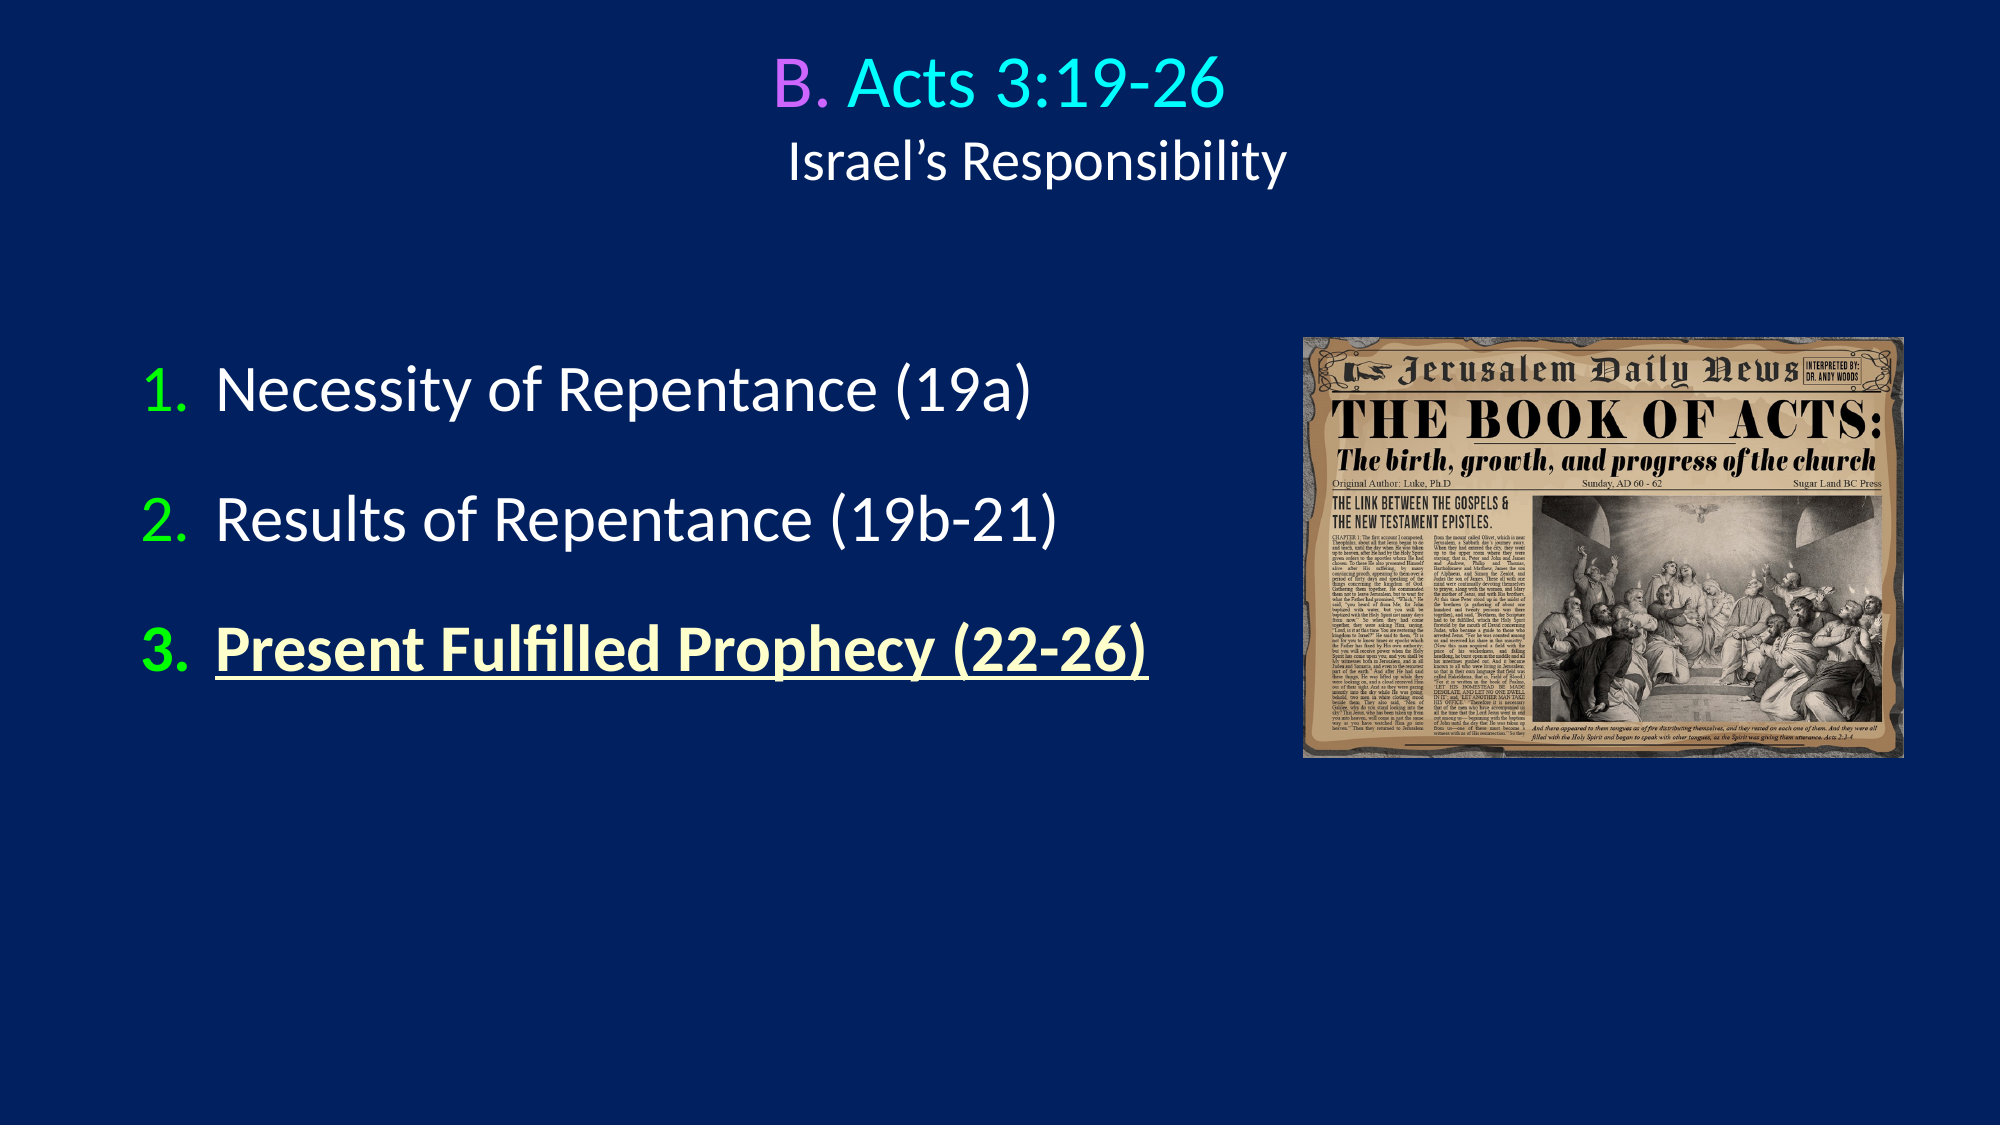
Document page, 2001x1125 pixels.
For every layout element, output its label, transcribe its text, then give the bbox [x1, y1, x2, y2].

title Acts 3:19-26 Israel’s Responsibility [449, 37, 1551, 188]
list Necessity of Repentance (19a) Results of Repentance (19b-21) Present Fulfilled Prophecy (22-26) [125, 337, 1288, 758]
picture [1303, 337, 1904, 759]
